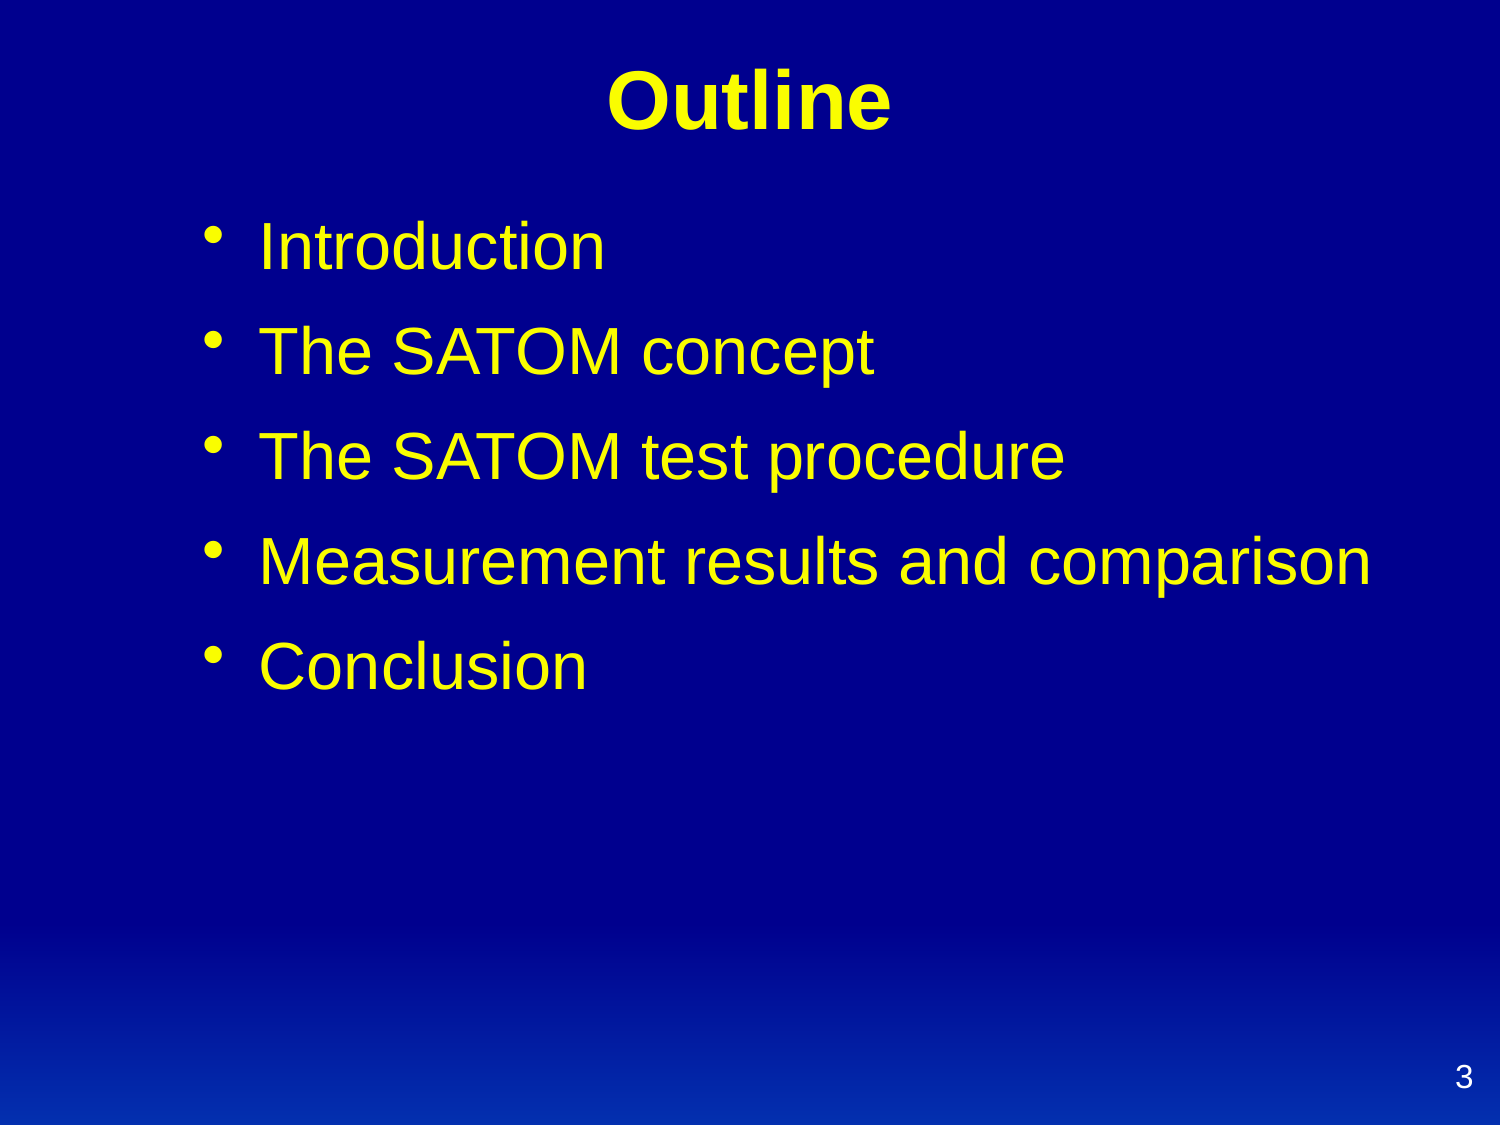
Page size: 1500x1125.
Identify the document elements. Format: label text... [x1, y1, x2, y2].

title Outline [0, 21, 1500, 154]
slide_number 3 [1412, 1037, 1489, 1113]
list Introduction The SATOM concept The SATOM test procedure Measurement results and comparison Conclusion [109, 195, 1467, 1035]
